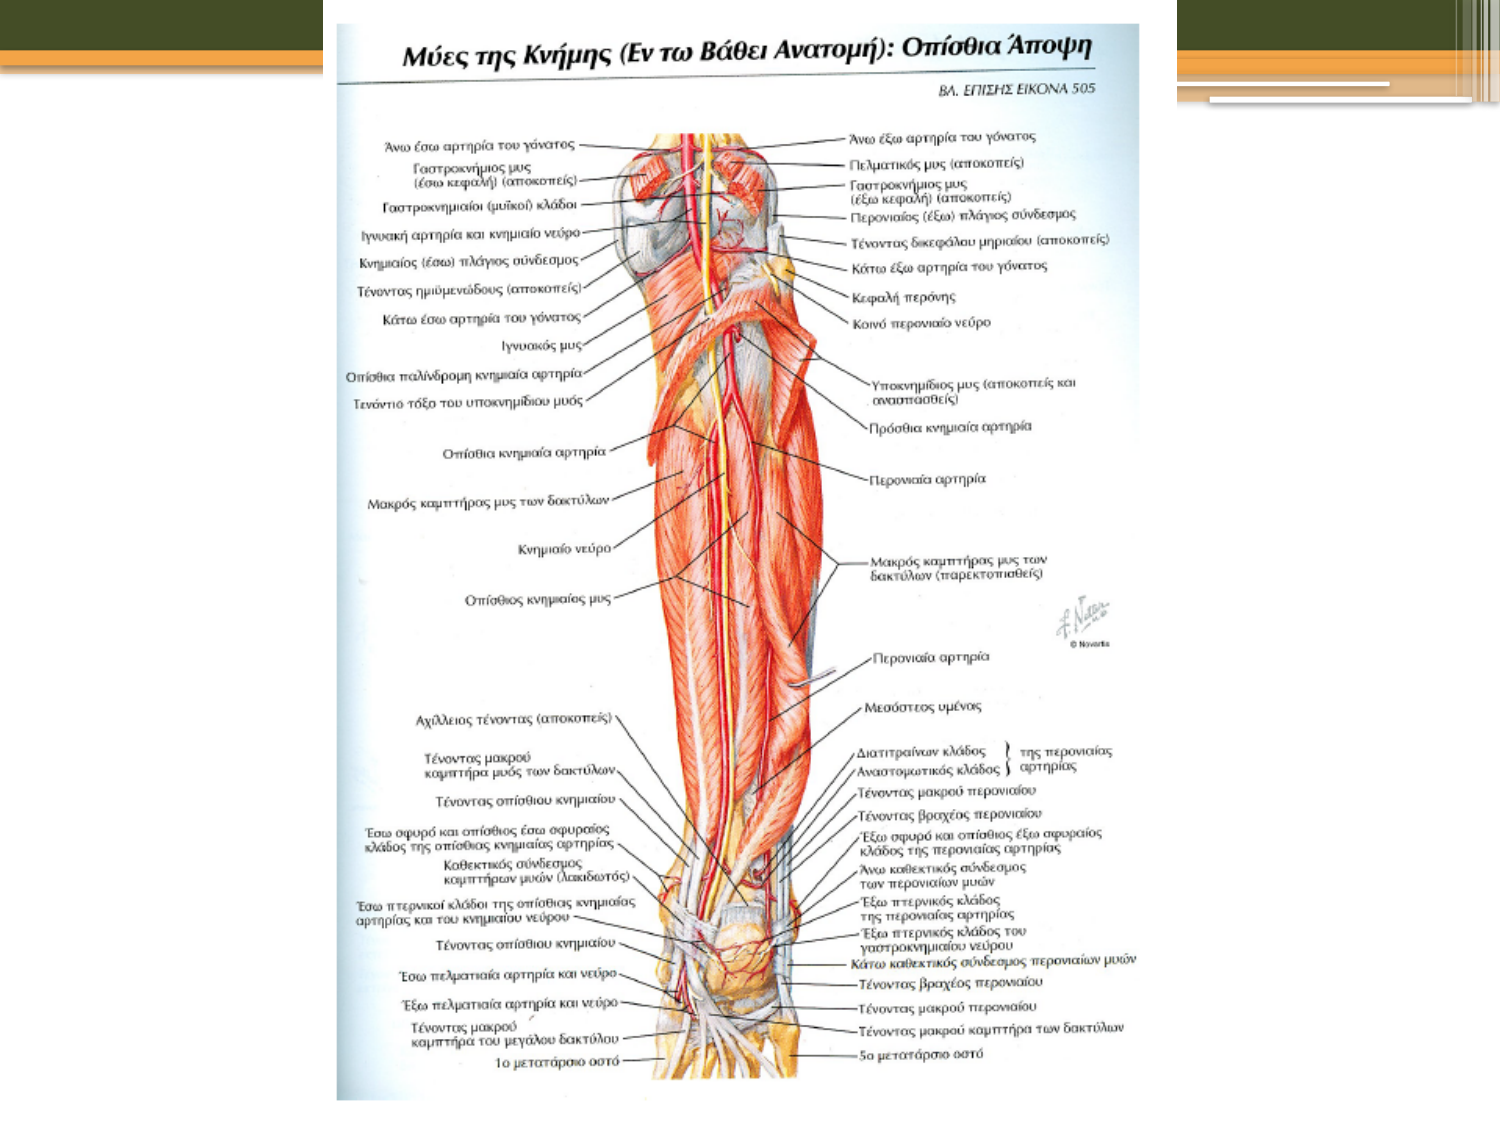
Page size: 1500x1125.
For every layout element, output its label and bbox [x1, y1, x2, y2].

picture [323, 0, 1177, 1125]
